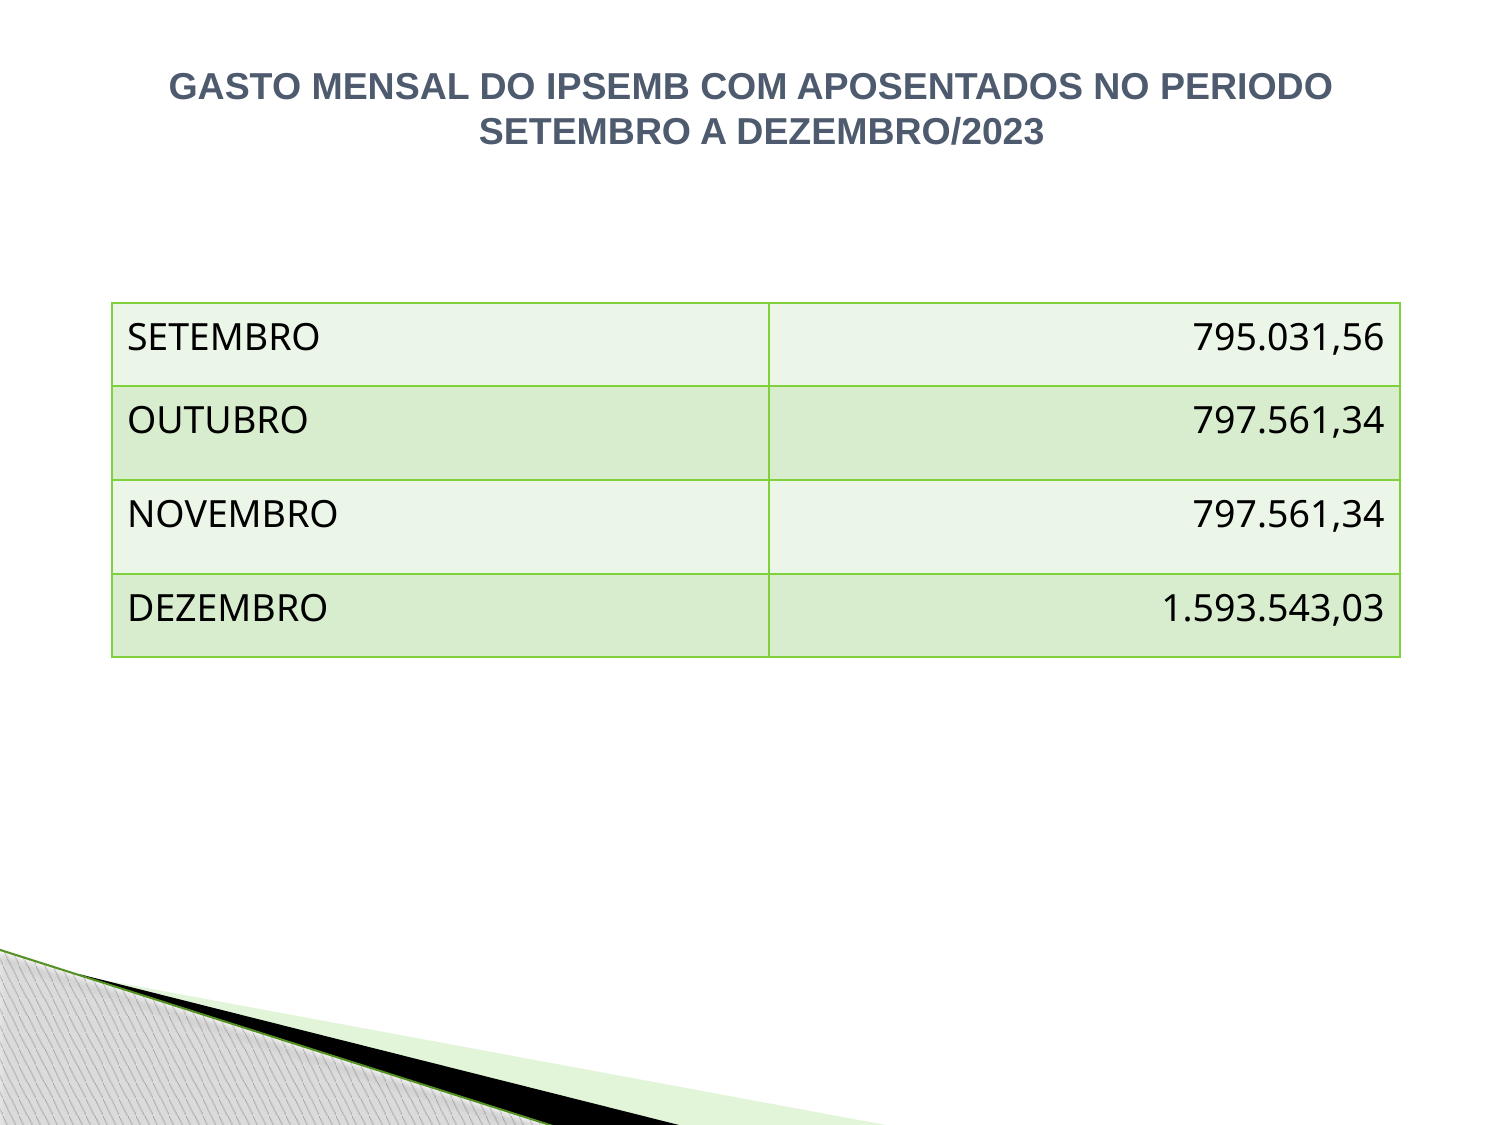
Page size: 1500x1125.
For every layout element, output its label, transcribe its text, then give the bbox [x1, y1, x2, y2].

text_box GASTO MENSAL DO IPSEMB COM APOSENTADOS NO PERIODO SETEMBRO A DEZEMBRO/2023 [100, 54, 1424, 160]
table_header SETEMBRO [113, 304, 768, 385]
table_cell NOVEMBRO [113, 481, 768, 573]
table_cell 1.593.543,03 [770, 575, 1399, 656]
table_cell DEZEMBRO [113, 575, 768, 656]
table_cell 797.561,34 [770, 387, 1399, 479]
table_cell OUTUBRO [113, 387, 768, 479]
table_cell 797.561,34 [770, 481, 1399, 573]
table_header 795.031,56 [770, 304, 1399, 385]
